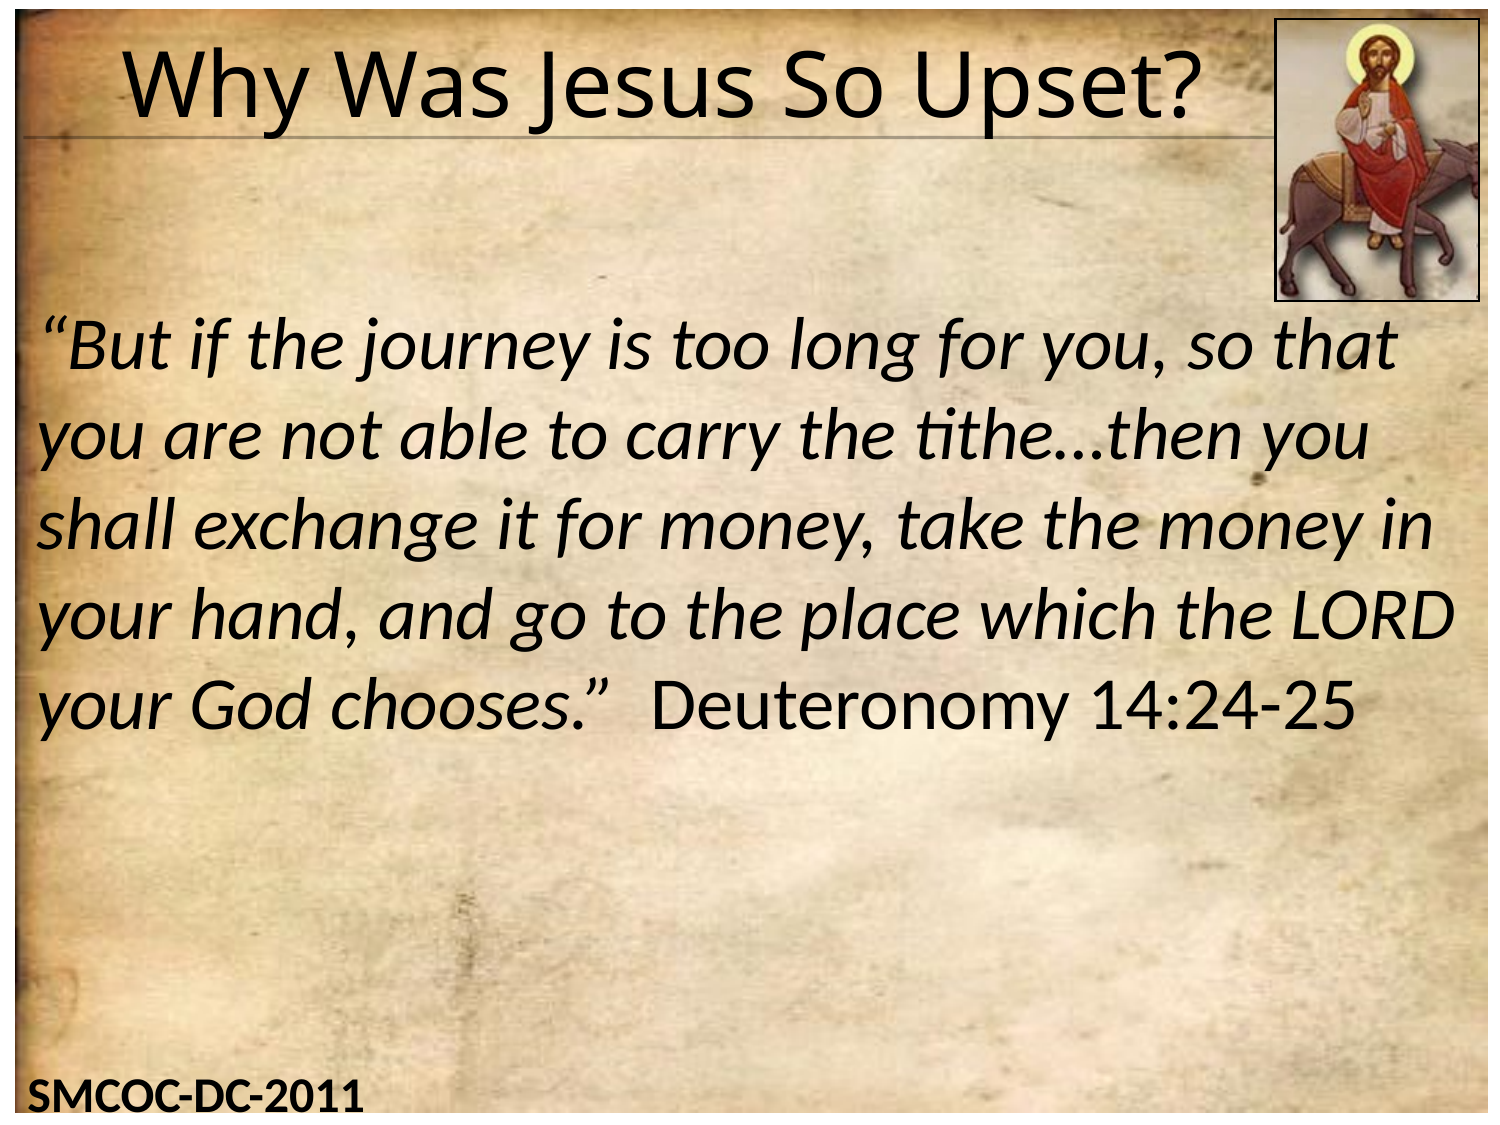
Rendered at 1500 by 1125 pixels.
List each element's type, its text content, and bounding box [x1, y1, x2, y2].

picture [15, 9, 1488, 1113]
text_box SMCOC-DC-2011 [12, 1054, 425, 1125]
title Why Was Jesus So Upset? [24, 24, 1300, 138]
subtitle “But if the journey is too long for you, so that you are not able to carry the tithe…then you shall exchange it for money, take the money in your hand, and go to the place which the LORD your God chooses.” Deuteronomy 14:24-25 [21, 287, 1475, 825]
